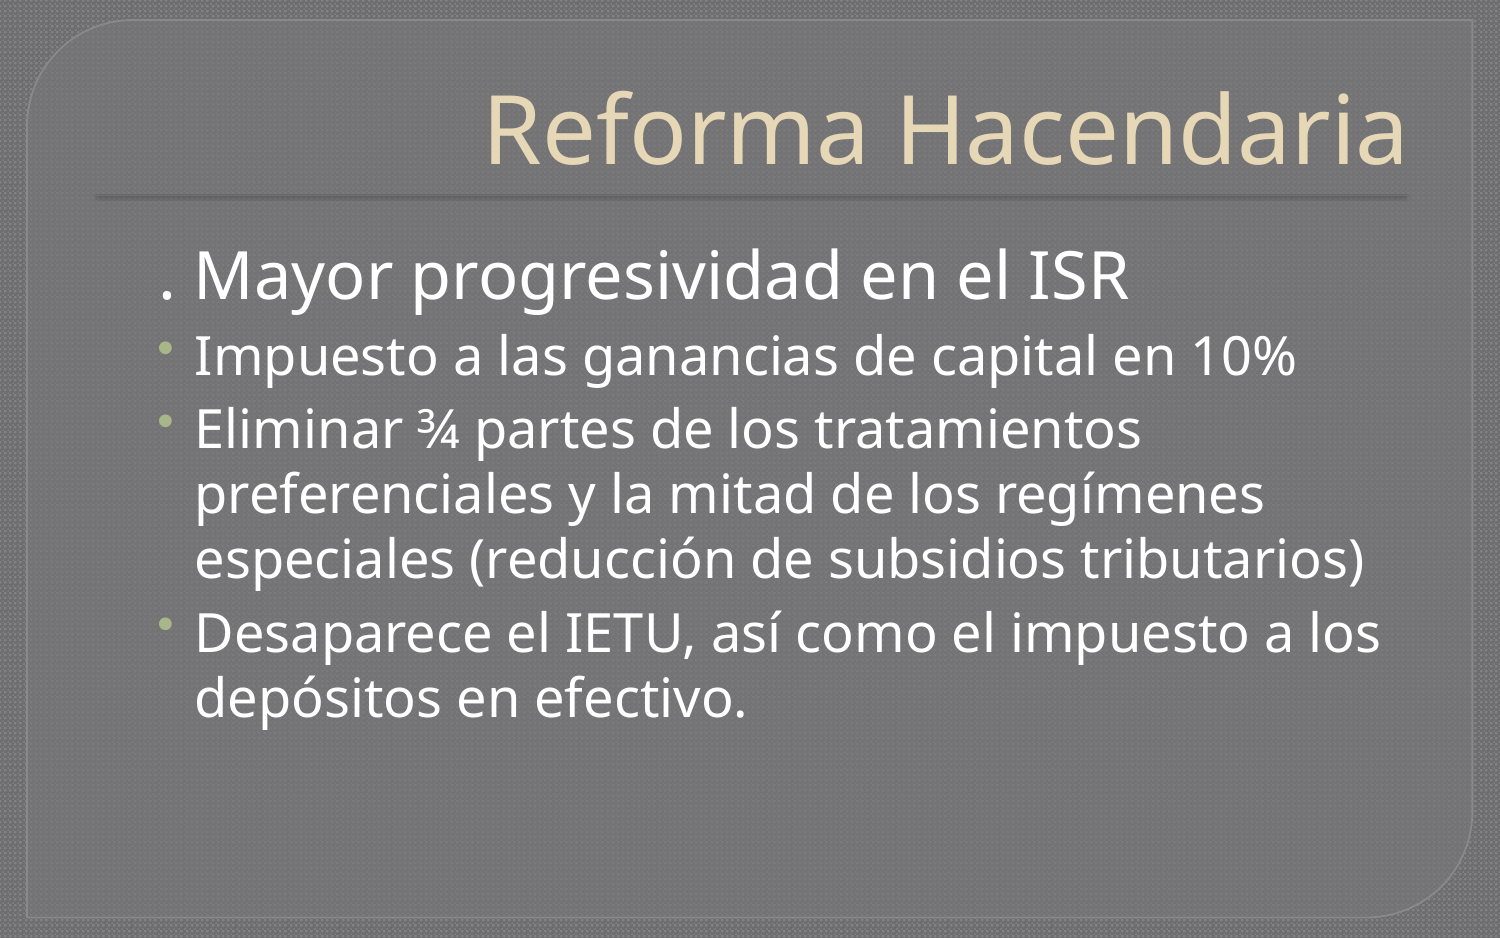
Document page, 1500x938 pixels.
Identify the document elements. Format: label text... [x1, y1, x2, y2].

title Reforma Hacendaria [75, 34, 1425, 191]
list . Mayor progresividad en el ISR Impuesto a las ganancias de capital en 10% Eliminar ¾ partes de los tratamientos preferenciales y la mitad de los regímenes especiales (reducción de subsidios tributarios) Desaparece el IETU, así como el impuesto a los depósitos en efectivo. [75, 225, 1425, 844]
